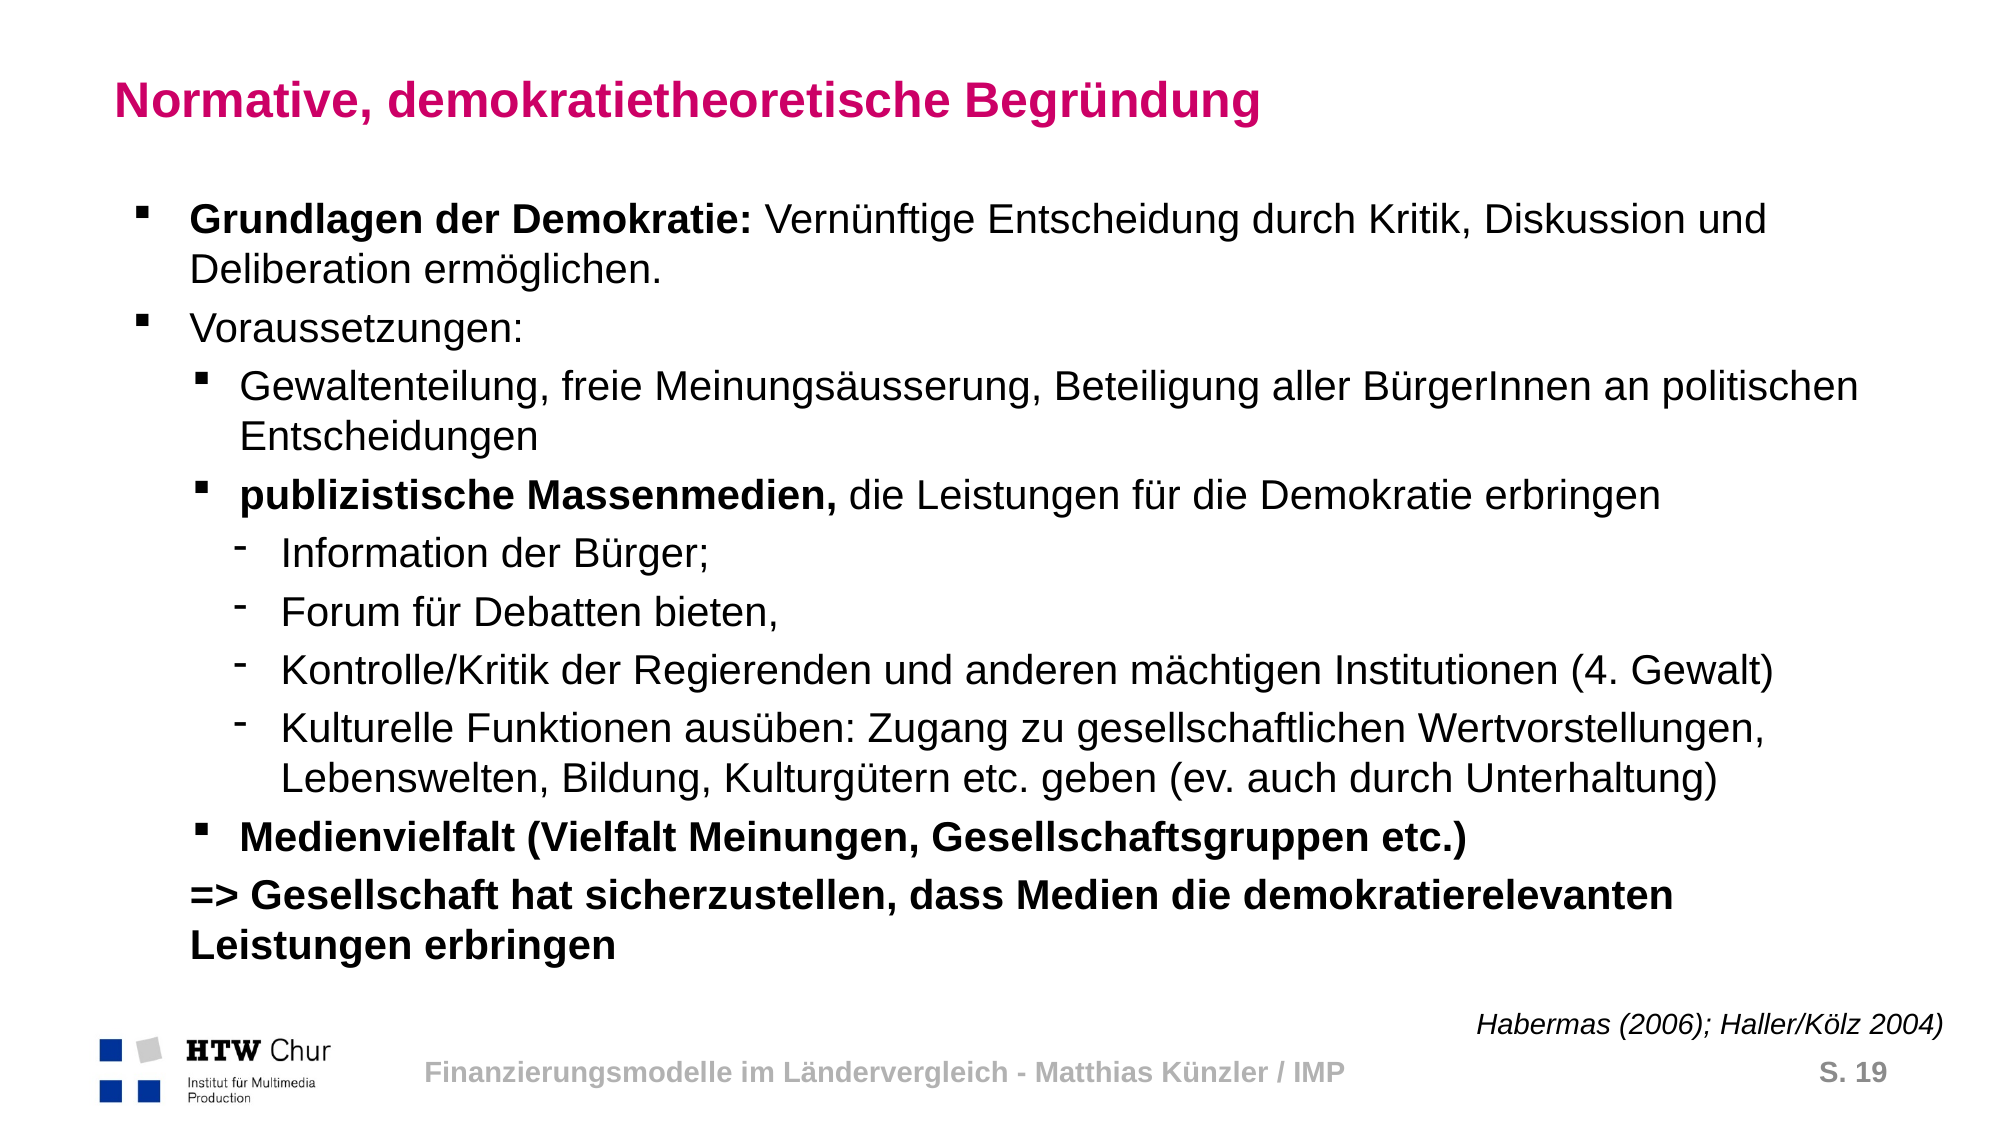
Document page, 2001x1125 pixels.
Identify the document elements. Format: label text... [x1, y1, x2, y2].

footer Finanzierungsmodelle im Ländervergleich - Matthias Künzler / IMP [409, 1035, 1615, 1106]
list Grundlagen der Demokratie: Vernünftige Entscheidung durch Kritik, Diskussion und Deliberation ermöglichen. Voraussetzungen: Gewaltenteilung, freie Meinungsäusserung, Beteiligung aller BürgerInnen an politischen Entscheidungen publizistische Massenmedien, die Leistungen für die Demokratie erbringen Information der Bürger; Forum für Debatten bieten, Kontrolle/Kritik der Regierenden und anderen mächtigen Institutionen (4. Gewalt) Kulturelle Funktionen ausüben: Zugang zu gesellschaftlichen Wertvorstellungen, Lebenswelten, Bildung, Kulturgütern etc. geben (ev. auch durch Unterhaltung) Medienvielfalt (Vielfalt Meinungen, Gesellschaftsgruppen etc.) => Gesellschaft hat sicherzustellen, dass Medien die demokratierelevanten Leistungen erbringen [117, 184, 1901, 1024]
text_box Habermas (2006); Haller/Kölz 2004) [1461, 997, 1960, 1048]
title Normative, demokratietheoretische Begründung [99, 44, 1901, 150]
picture [78, 1017, 380, 1125]
